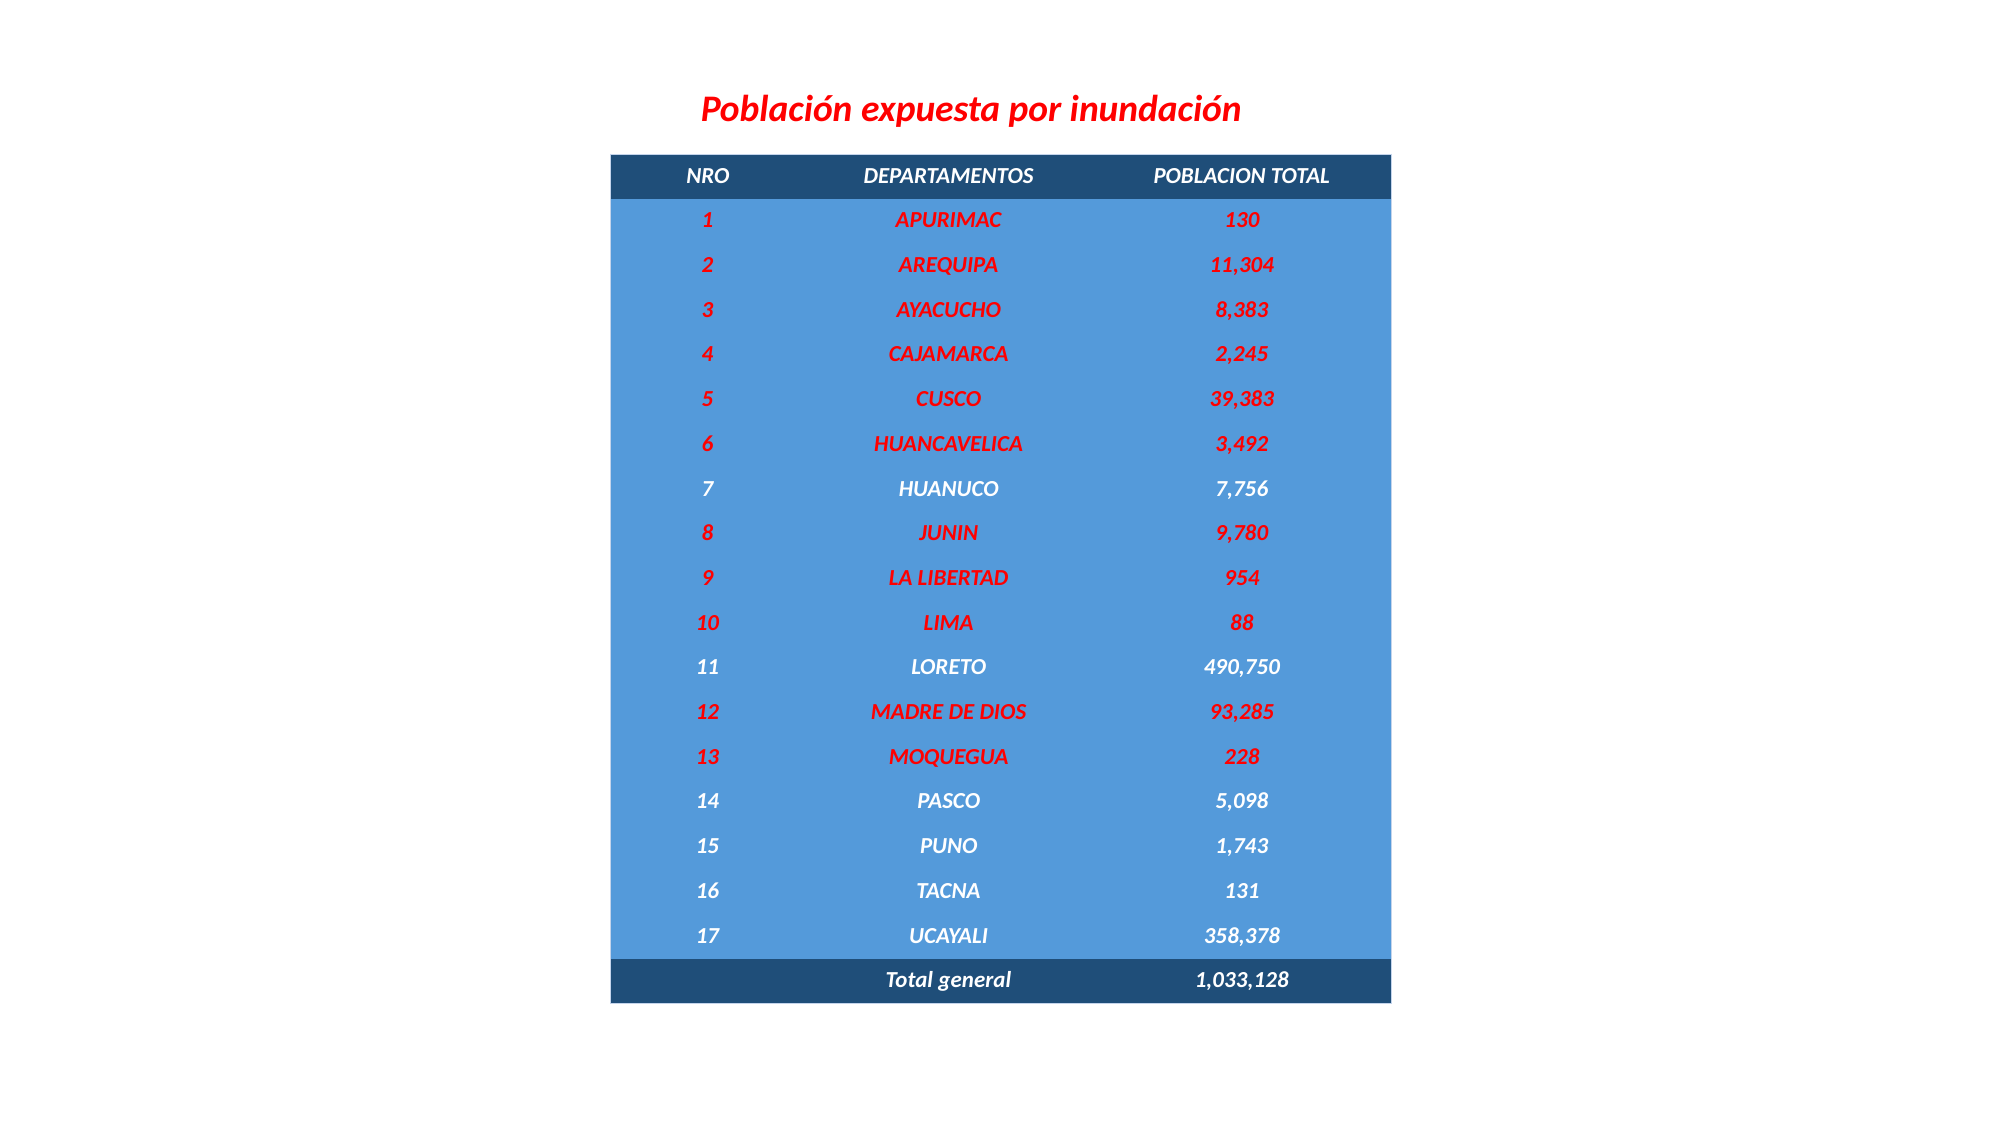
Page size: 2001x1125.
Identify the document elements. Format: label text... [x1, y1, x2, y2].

text_box Población expuesta por inundación [686, 77, 1316, 137]
table_cell 9 [611, 557, 805, 601]
table_cell 88 [1093, 601, 1391, 646]
table_cell 1 [611, 199, 805, 244]
table_cell 11,304 [1093, 244, 1391, 288]
table_cell JUNIN [805, 512, 1093, 557]
table_header NRO [611, 155, 805, 199]
table_cell 3,492 [1093, 422, 1391, 467]
table_cell 16 [611, 869, 805, 914]
table_cell 5,098 [1093, 780, 1391, 825]
table_cell 2,245 [1093, 333, 1391, 378]
table_cell 3 [611, 288, 805, 333]
table_cell MOQUEGUA [805, 735, 1093, 780]
table_cell 11 [611, 646, 805, 691]
table_cell LIMA [805, 601, 1093, 646]
table_cell 8,383 [1093, 288, 1391, 333]
table_header POBLACION TOTAL [1093, 155, 1391, 199]
table_cell AREQUIPA [805, 244, 1093, 288]
table_cell [611, 959, 805, 1003]
table_cell 9,780 [1093, 512, 1391, 557]
table_cell 2 [611, 244, 805, 288]
table_cell 4 [611, 333, 805, 378]
table_cell LORETO [805, 646, 1093, 691]
table_cell 7,756 [1093, 467, 1391, 512]
table_cell 1,033,128 [1093, 959, 1391, 1003]
table_cell 490,750 [1093, 646, 1391, 691]
table_cell CUSCO [805, 378, 1093, 422]
table_cell MADRE DE DIOS [805, 691, 1093, 735]
table_cell APURIMAC [805, 199, 1093, 244]
table_cell 7 [611, 467, 805, 512]
table_cell 17 [611, 914, 805, 959]
table_cell 12 [611, 691, 805, 735]
table_cell CAJAMARCA [805, 333, 1093, 378]
table_cell 954 [1093, 557, 1391, 601]
table_cell 130 [1093, 199, 1391, 244]
table_cell PASCO [805, 780, 1093, 825]
table_cell HUANCAVELICA [805, 422, 1093, 467]
table_cell 228 [1093, 735, 1391, 780]
table_cell 15 [611, 825, 805, 869]
table_cell 93,285 [1093, 691, 1391, 735]
table_cell TACNA [805, 869, 1093, 914]
table_header DEPARTAMENTOS [805, 155, 1093, 199]
table_cell 358,378 [1093, 914, 1391, 959]
table_cell HUANUCO [805, 467, 1093, 512]
table_cell 10 [611, 601, 805, 646]
table_cell 14 [611, 780, 805, 825]
table_cell 6 [611, 422, 805, 467]
table_cell 1,743 [1093, 825, 1391, 869]
table_cell PUNO [805, 825, 1093, 869]
table_cell LA LIBERTAD [805, 557, 1093, 601]
table_cell 39,383 [1093, 378, 1391, 422]
table_cell 5 [611, 378, 805, 422]
table_cell Total general [805, 959, 1093, 1003]
table_cell 8 [611, 512, 805, 557]
table_cell 131 [1093, 869, 1391, 914]
table_cell AYACUCHO [805, 288, 1093, 333]
table_cell 13 [611, 735, 805, 780]
table_cell UCAYALI [805, 914, 1093, 959]
